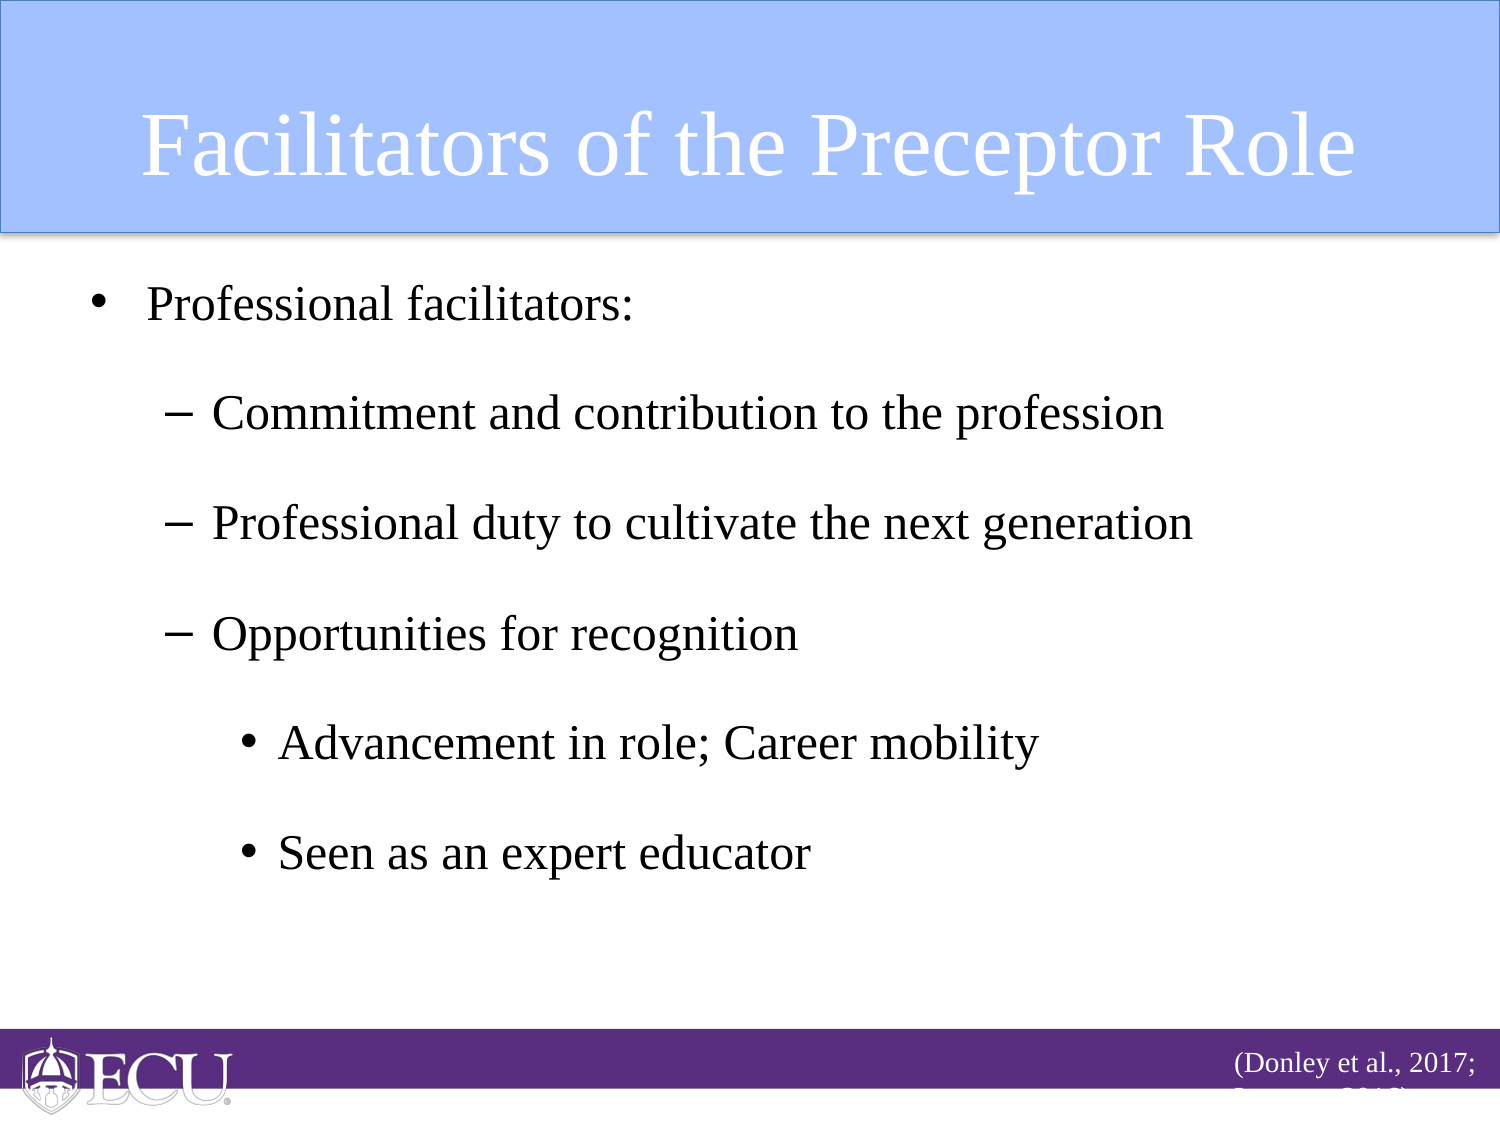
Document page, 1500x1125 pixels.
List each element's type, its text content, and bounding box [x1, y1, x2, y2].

picture [22, 1037, 233, 1115]
list Professional facilitators: Commitment and contribution to the profession Professional duty to cultivate the next generation Opportunities for recognition Advancement in role; Career mobility Seen as an expert educator [75, 262, 1425, 1005]
text_box [0, 1028, 1500, 1089]
title Facilitators of the Preceptor Role [75, 45, 1425, 233]
text_box (Donley et al., 2017; Lazarus, 2016) [1219, 1036, 1500, 1121]
text_box [0, 0, 1500, 233]
